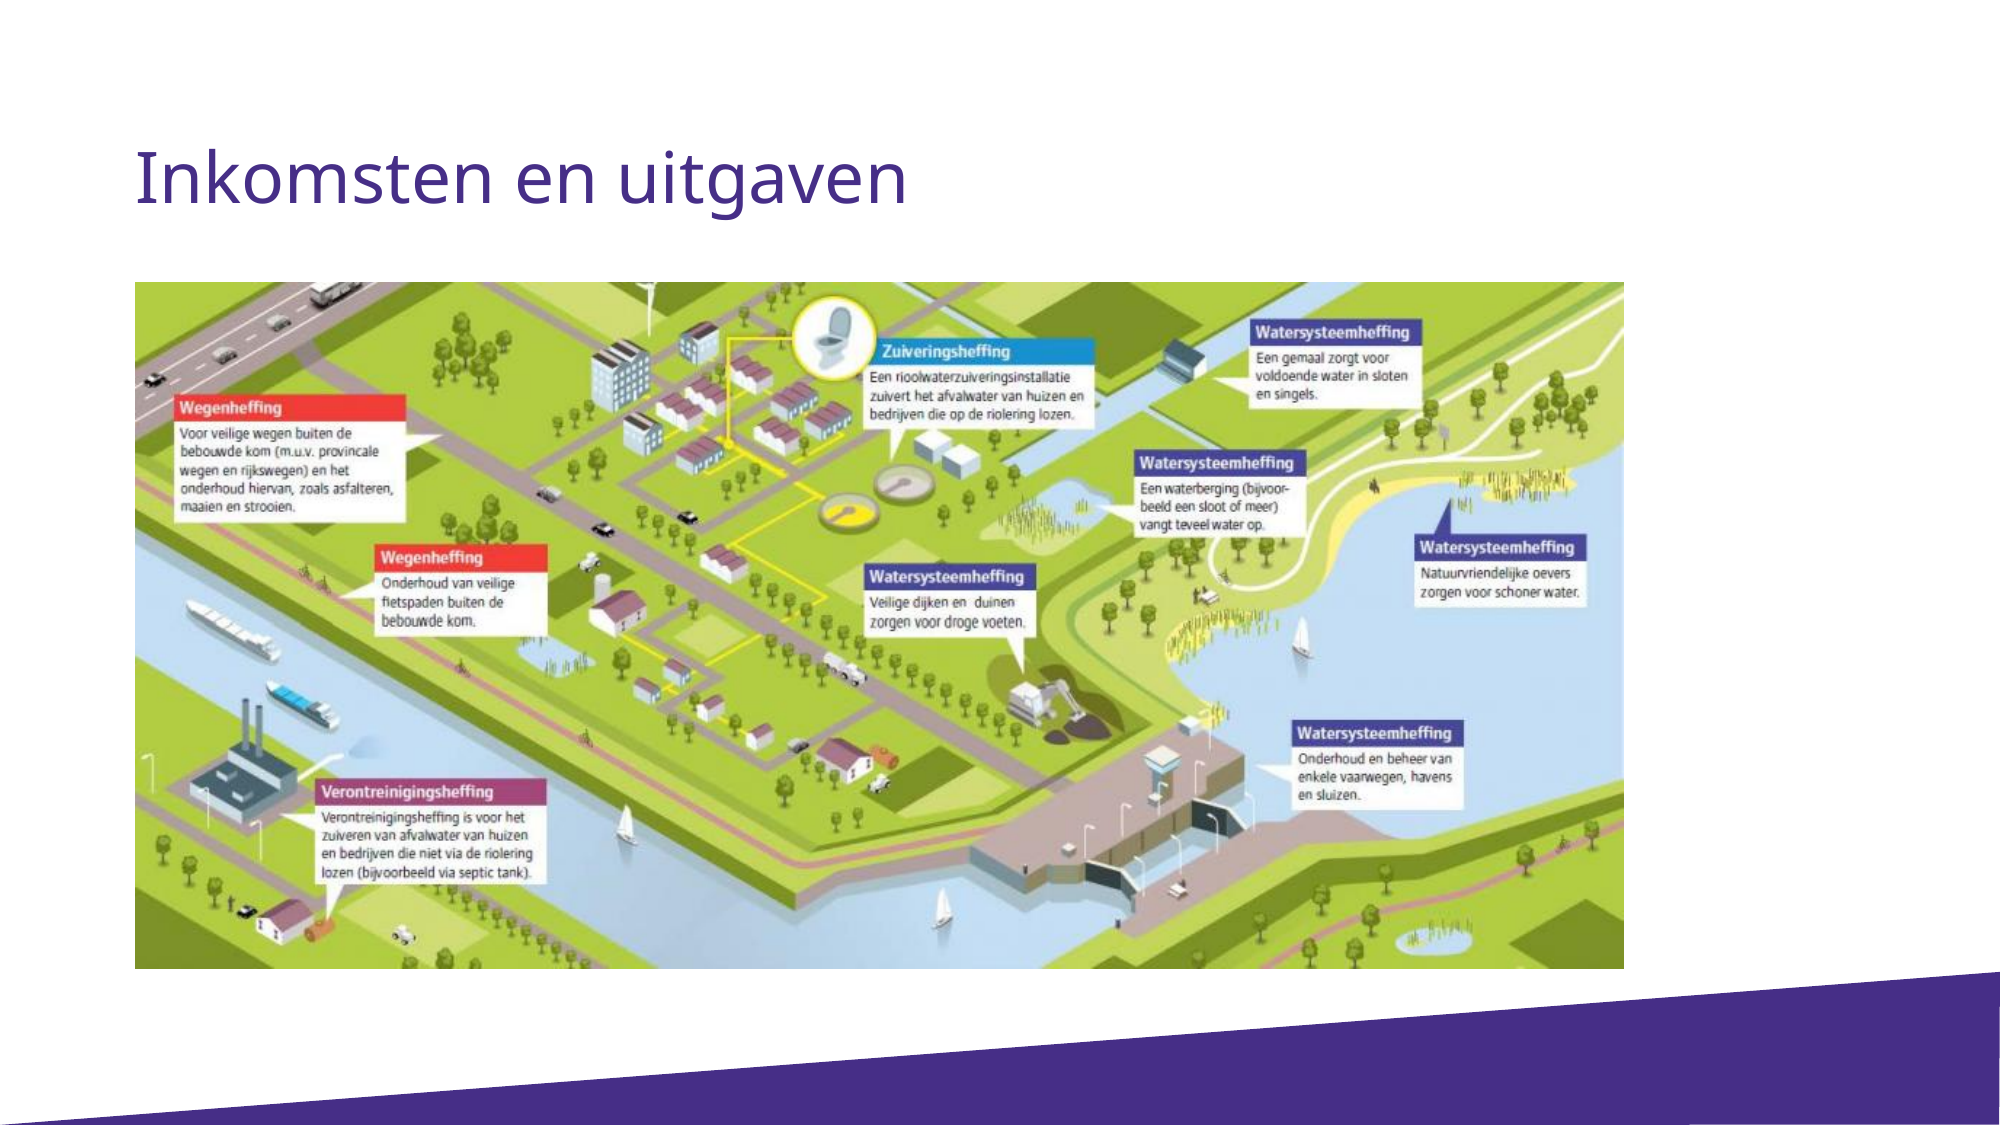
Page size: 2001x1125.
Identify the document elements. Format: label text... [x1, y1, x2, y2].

picture [135, 282, 1624, 969]
text_box Inkomsten en uitgaven [135, 133, 1856, 222]
